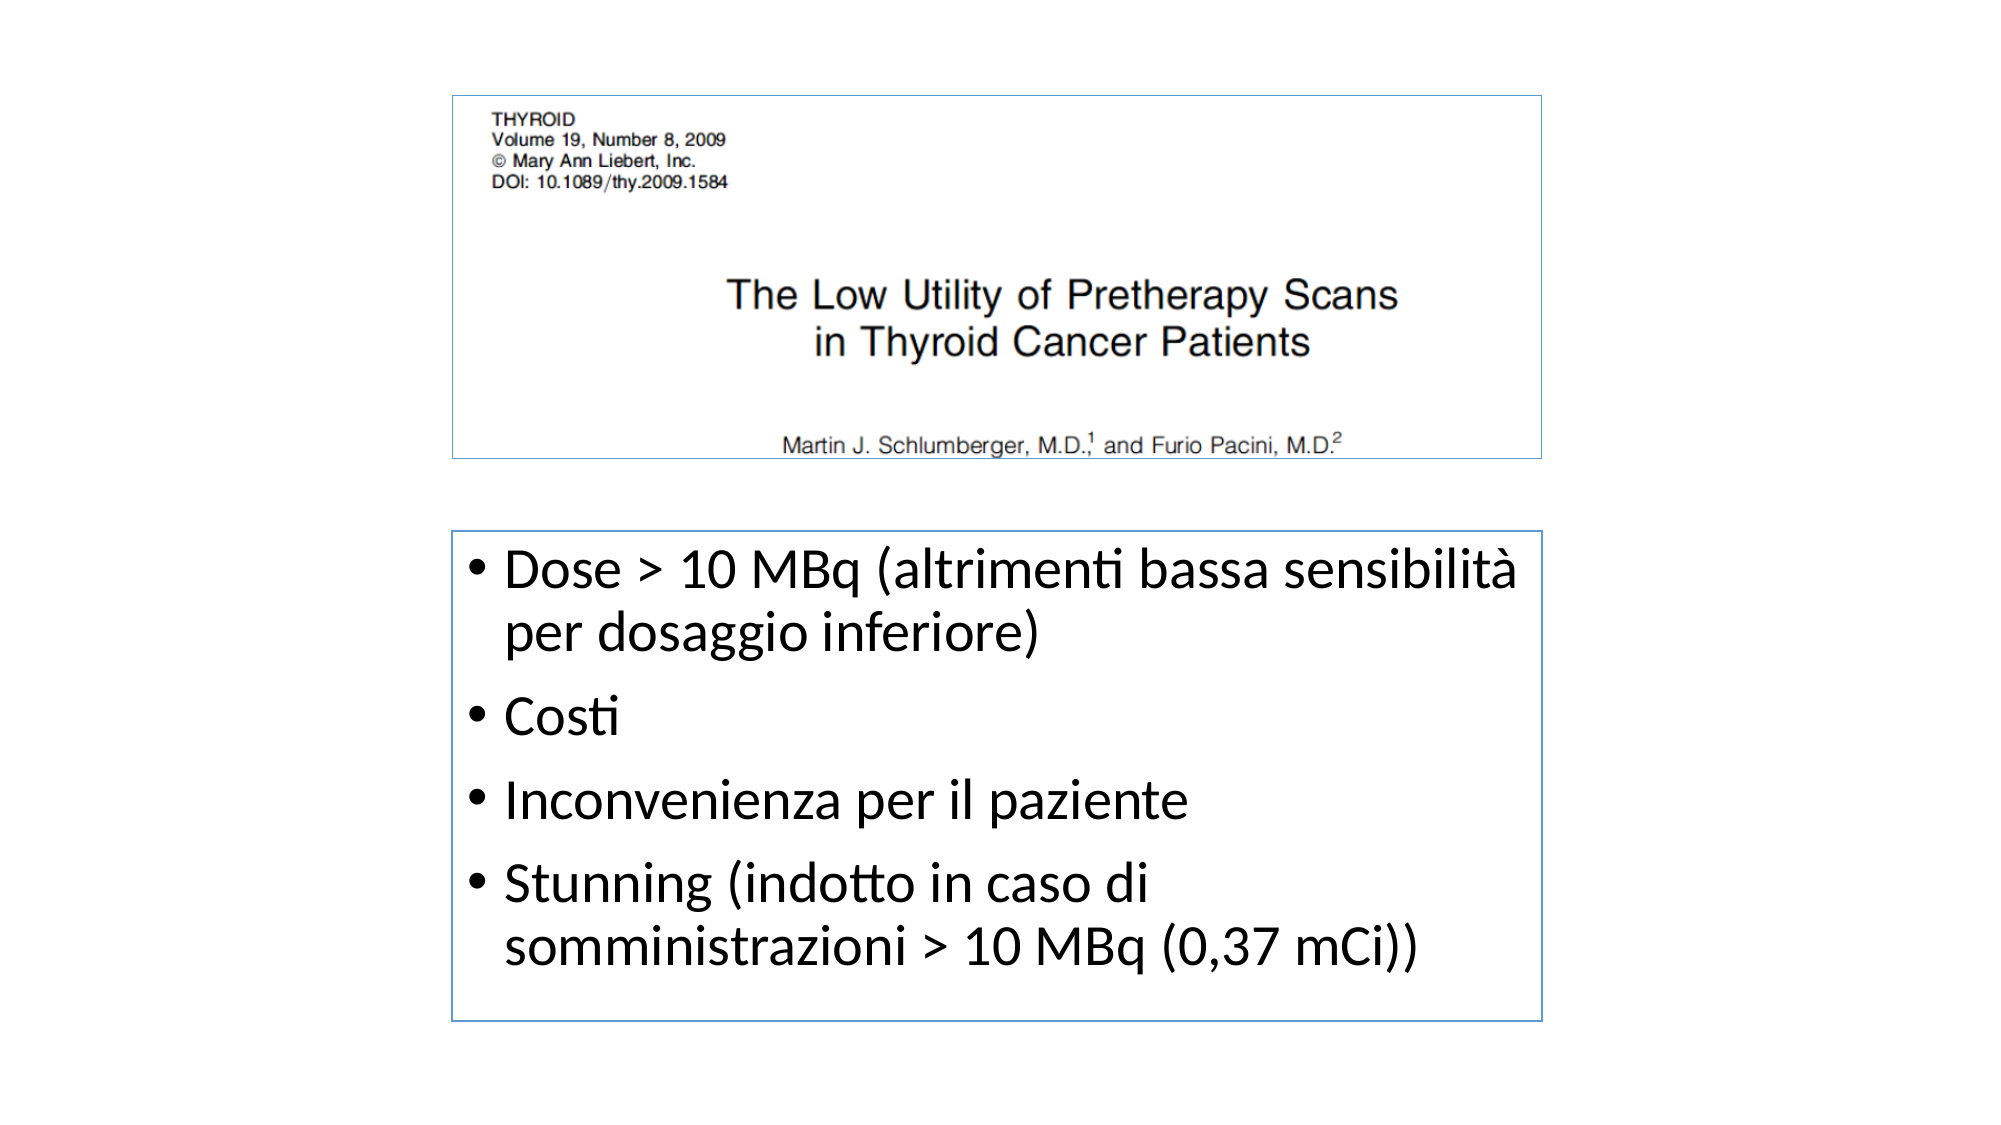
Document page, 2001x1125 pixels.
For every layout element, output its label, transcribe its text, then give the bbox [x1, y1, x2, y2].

list Dose > 10 MBq (altrimenti bassa sensibilità per dosaggio inferiore) Costi Inconvenienza per il paziente Stunning (indotto in caso di somministrazioni > 10 MBq (0,37 mCi)) [451, 530, 1543, 1022]
picture [451, 95, 1542, 459]
